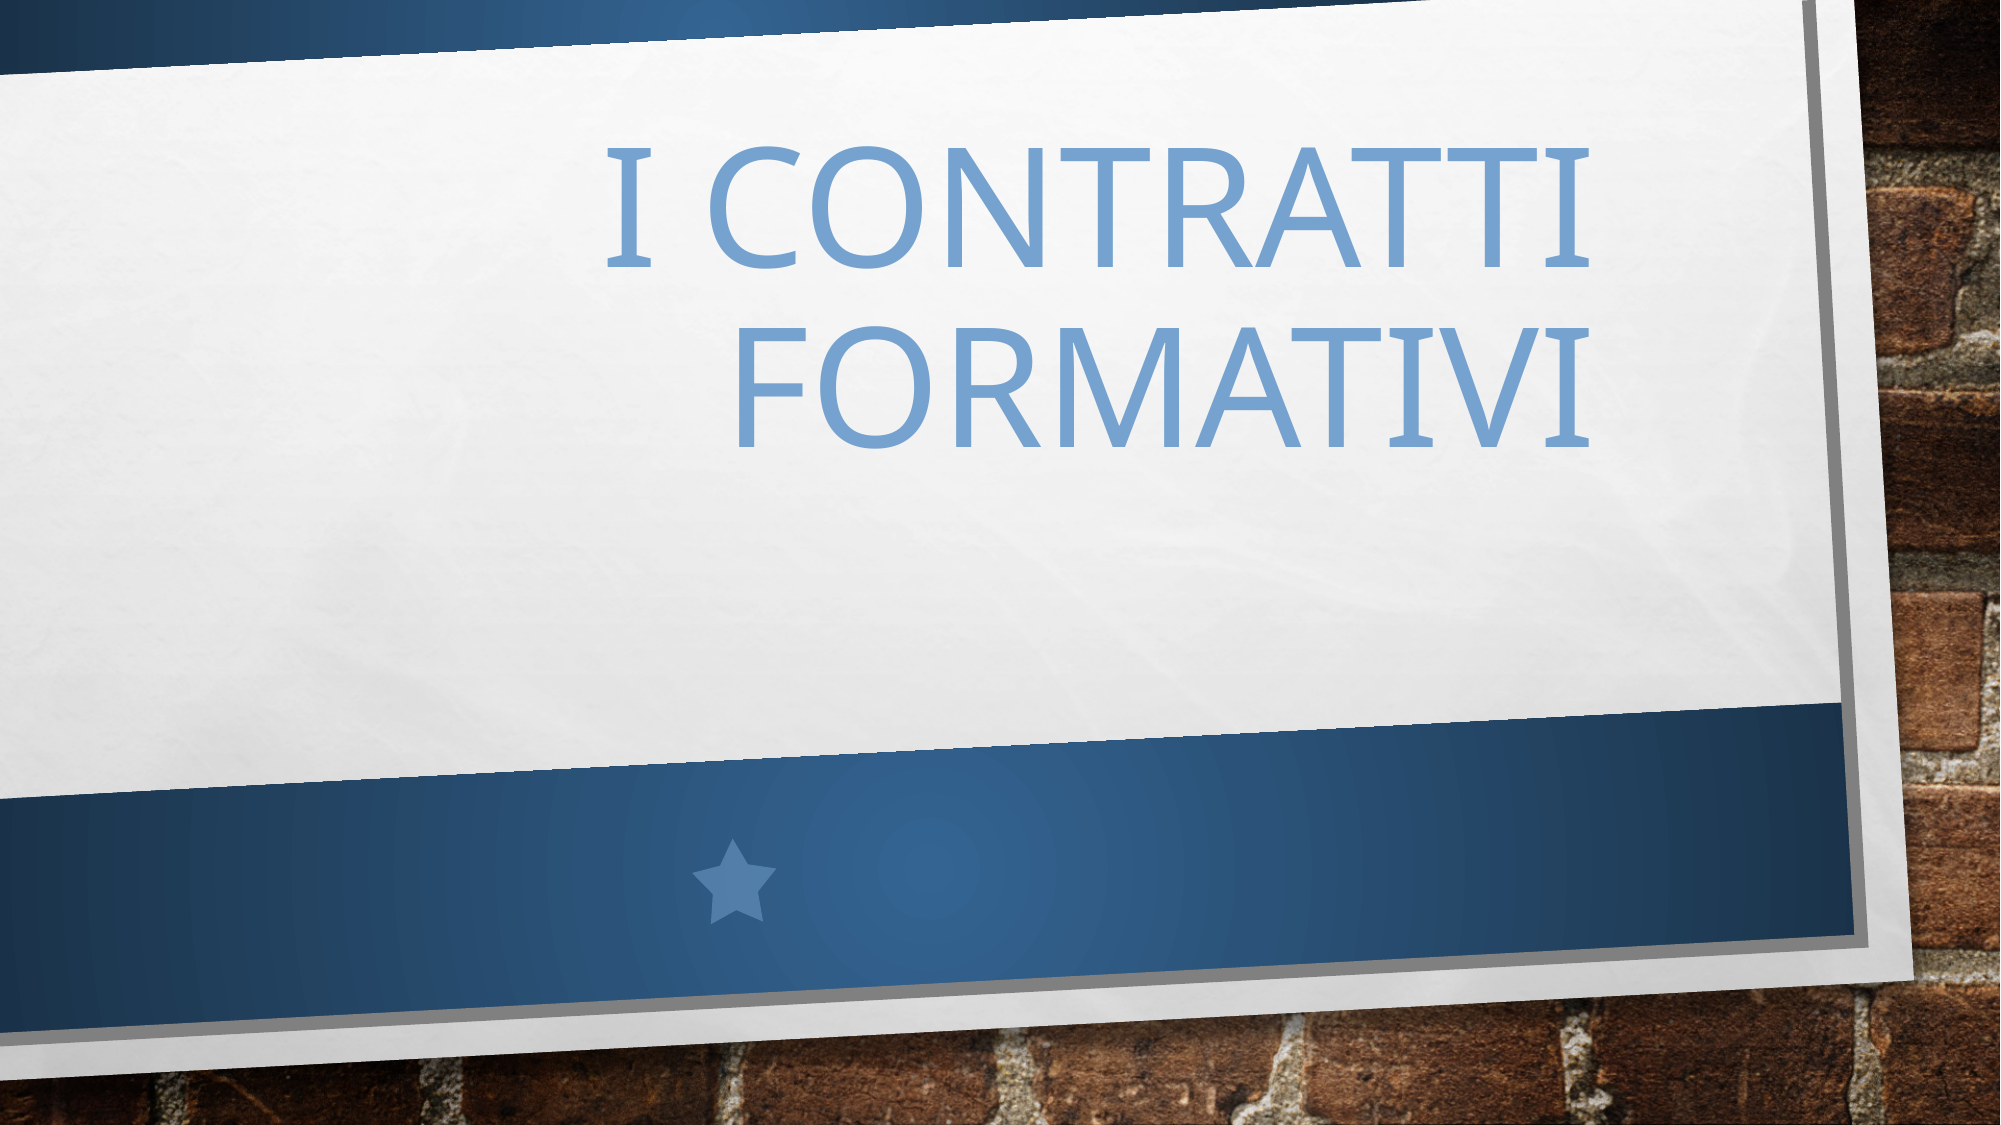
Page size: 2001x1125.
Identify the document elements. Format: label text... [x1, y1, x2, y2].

title I contratti formativi [373, 101, 1612, 492]
picture [0, 0, 2000, 1125]
